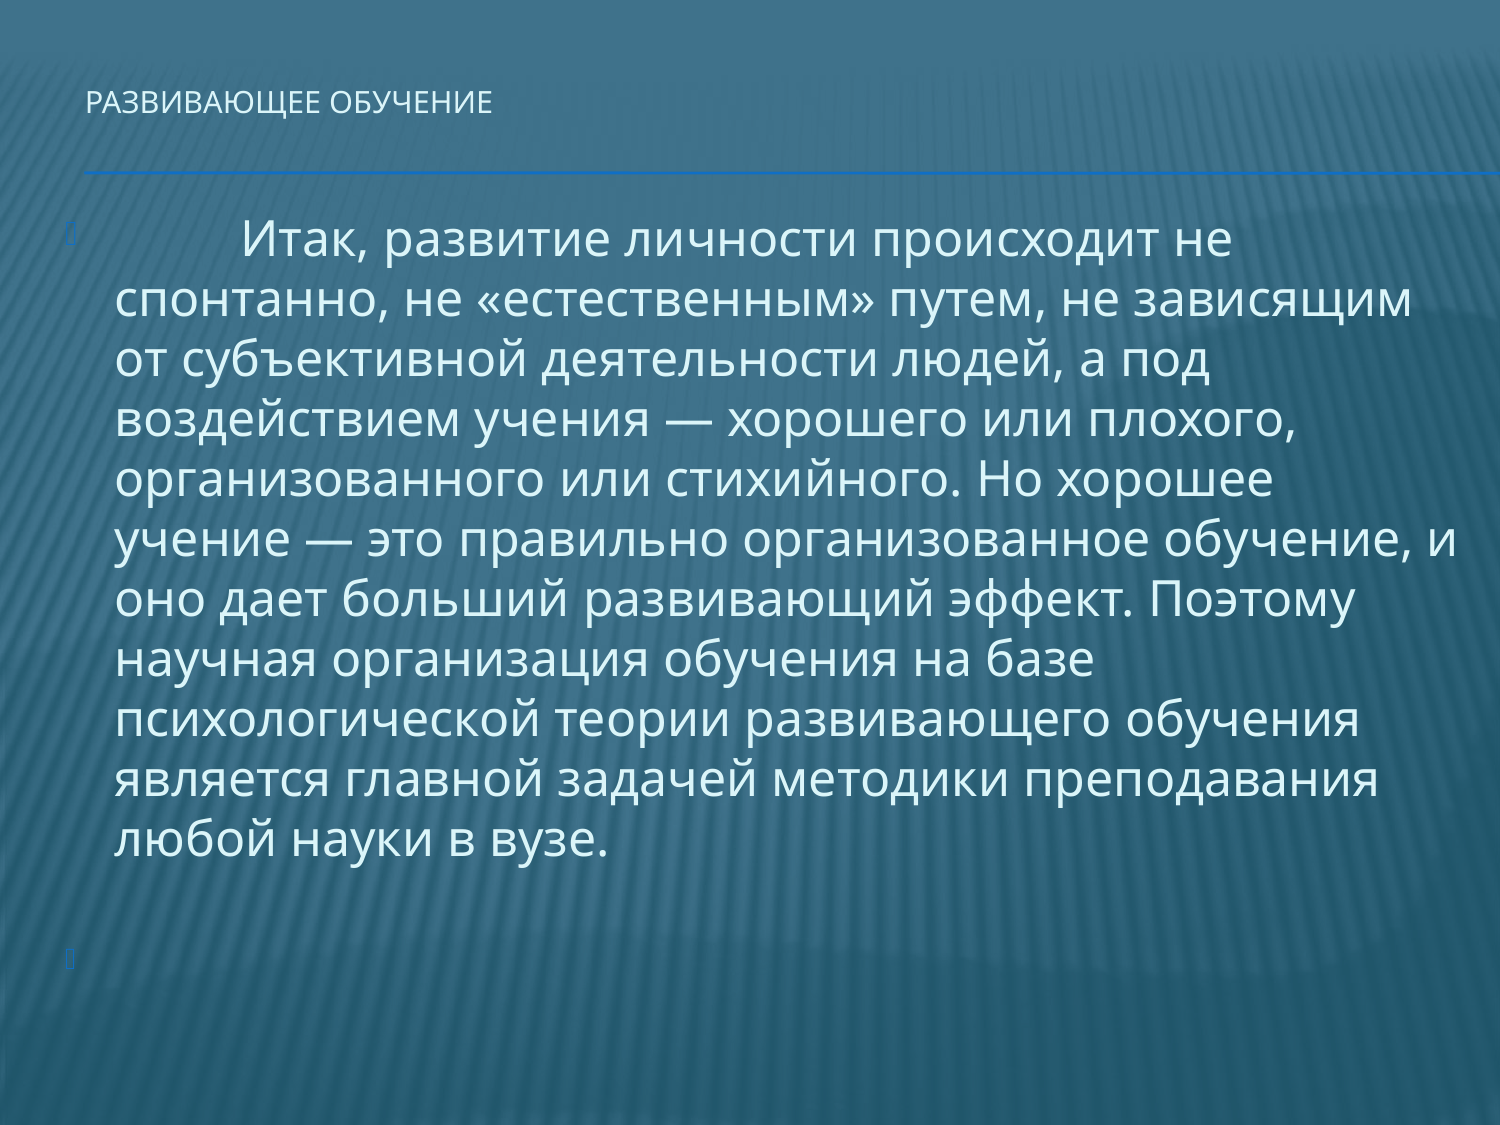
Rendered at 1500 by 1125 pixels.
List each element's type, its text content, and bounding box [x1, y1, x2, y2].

list Итак, развитие личности происходит не спонтанно, не «естественным» путем, не зависящим от субъективной деятельности людей, а под воздействием учения — хорошего или плохого, организованного или стихийного. Но хорошее учение — это правильно организованное обучение, и оно дает больший развивающий эффект. Поэтому научная организация обучения на базе психологической теории развивающего обучения является главной задачей методики преподавания любой науки в вузе. [49, 198, 1476, 998]
title Развивающее обучение [70, 75, 1475, 164]
